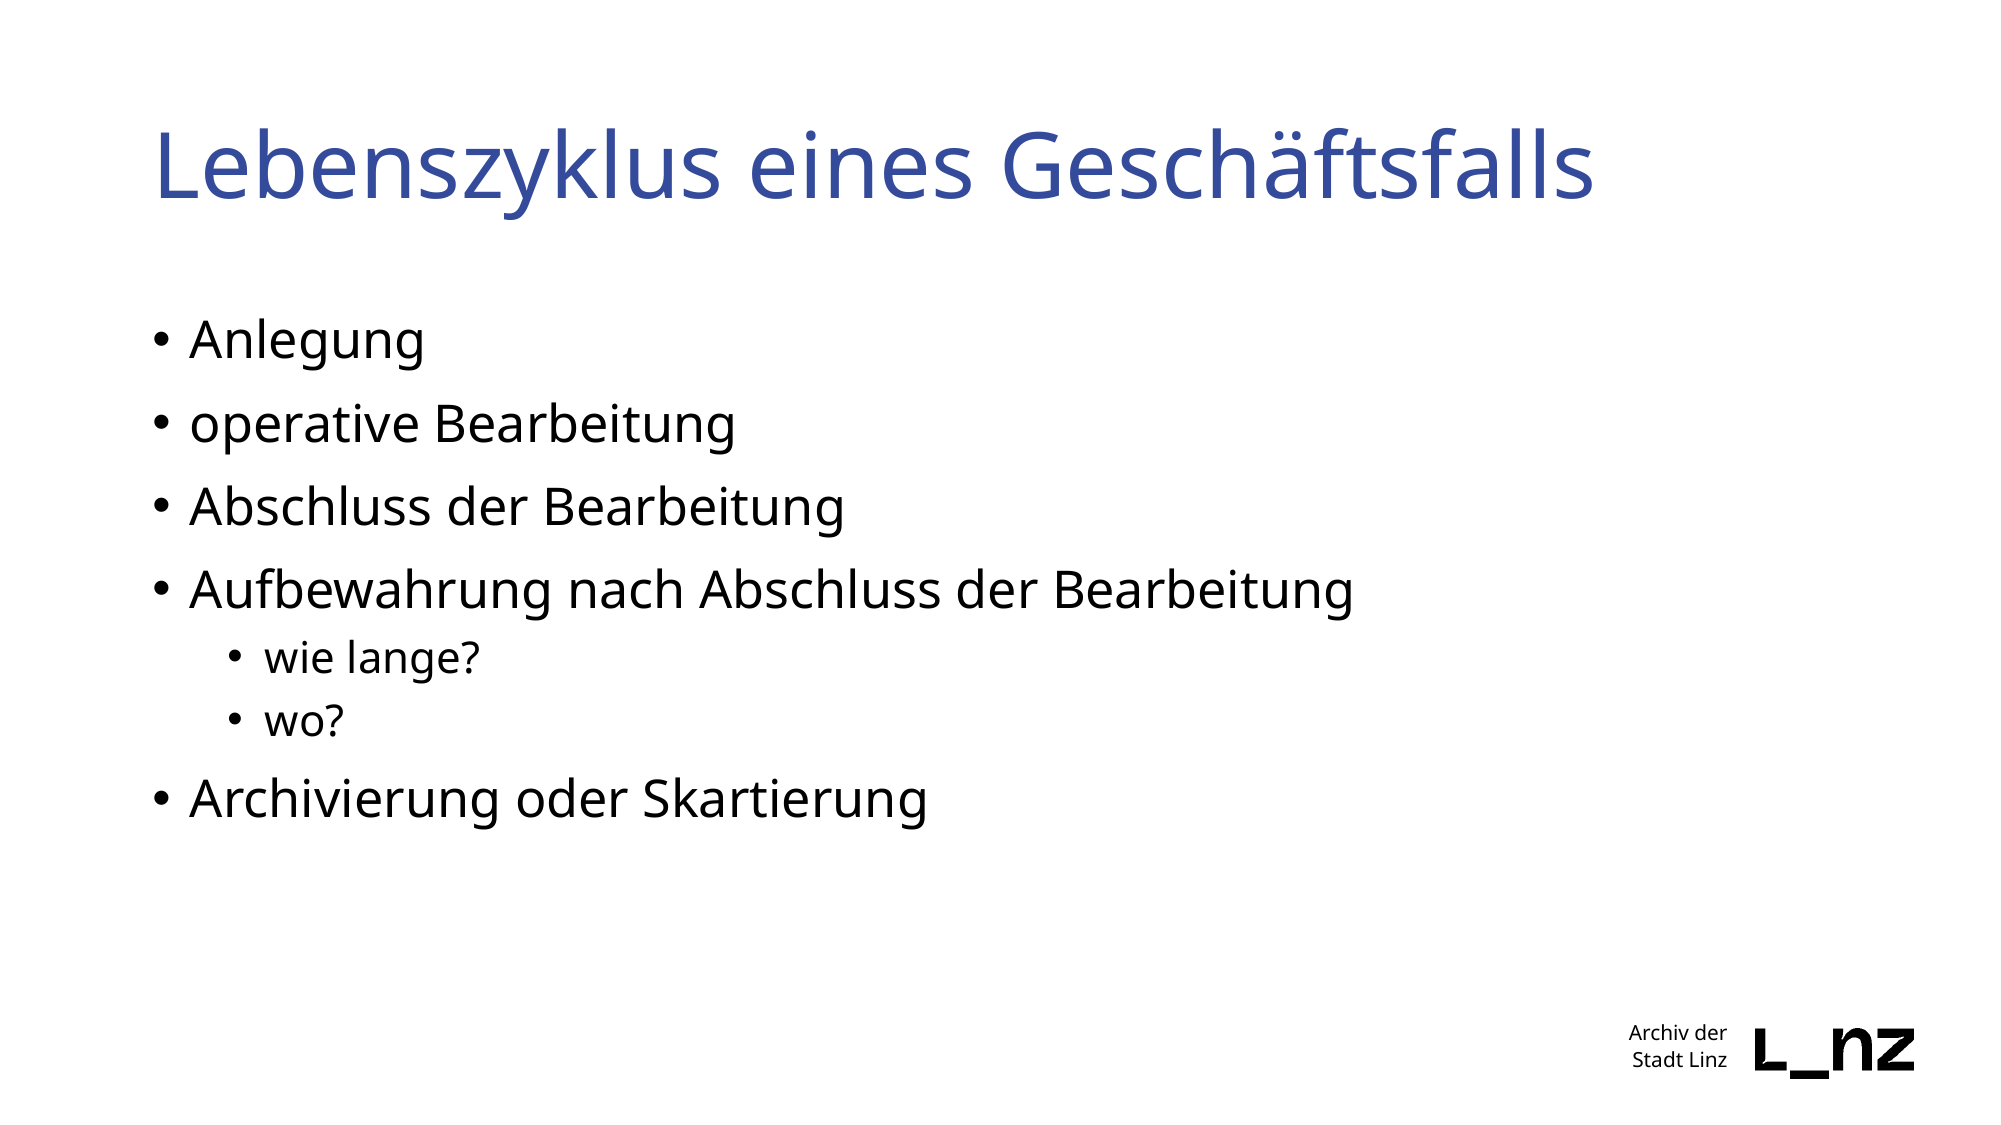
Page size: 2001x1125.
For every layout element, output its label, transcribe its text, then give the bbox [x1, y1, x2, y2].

text_box Archiv der Stadt Linz [1376, 1011, 1743, 1097]
title Lebenszyklus eines Geschäftsfalls [137, 59, 1863, 278]
picture [1755, 1028, 1914, 1079]
list Anlegung operative Bearbeitung Abschluss der Bearbeitung Aufbewahrung nach Abschluss der Bearbeitung wie lange? wo? Archivierung oder Skartierung [137, 299, 1743, 1014]
